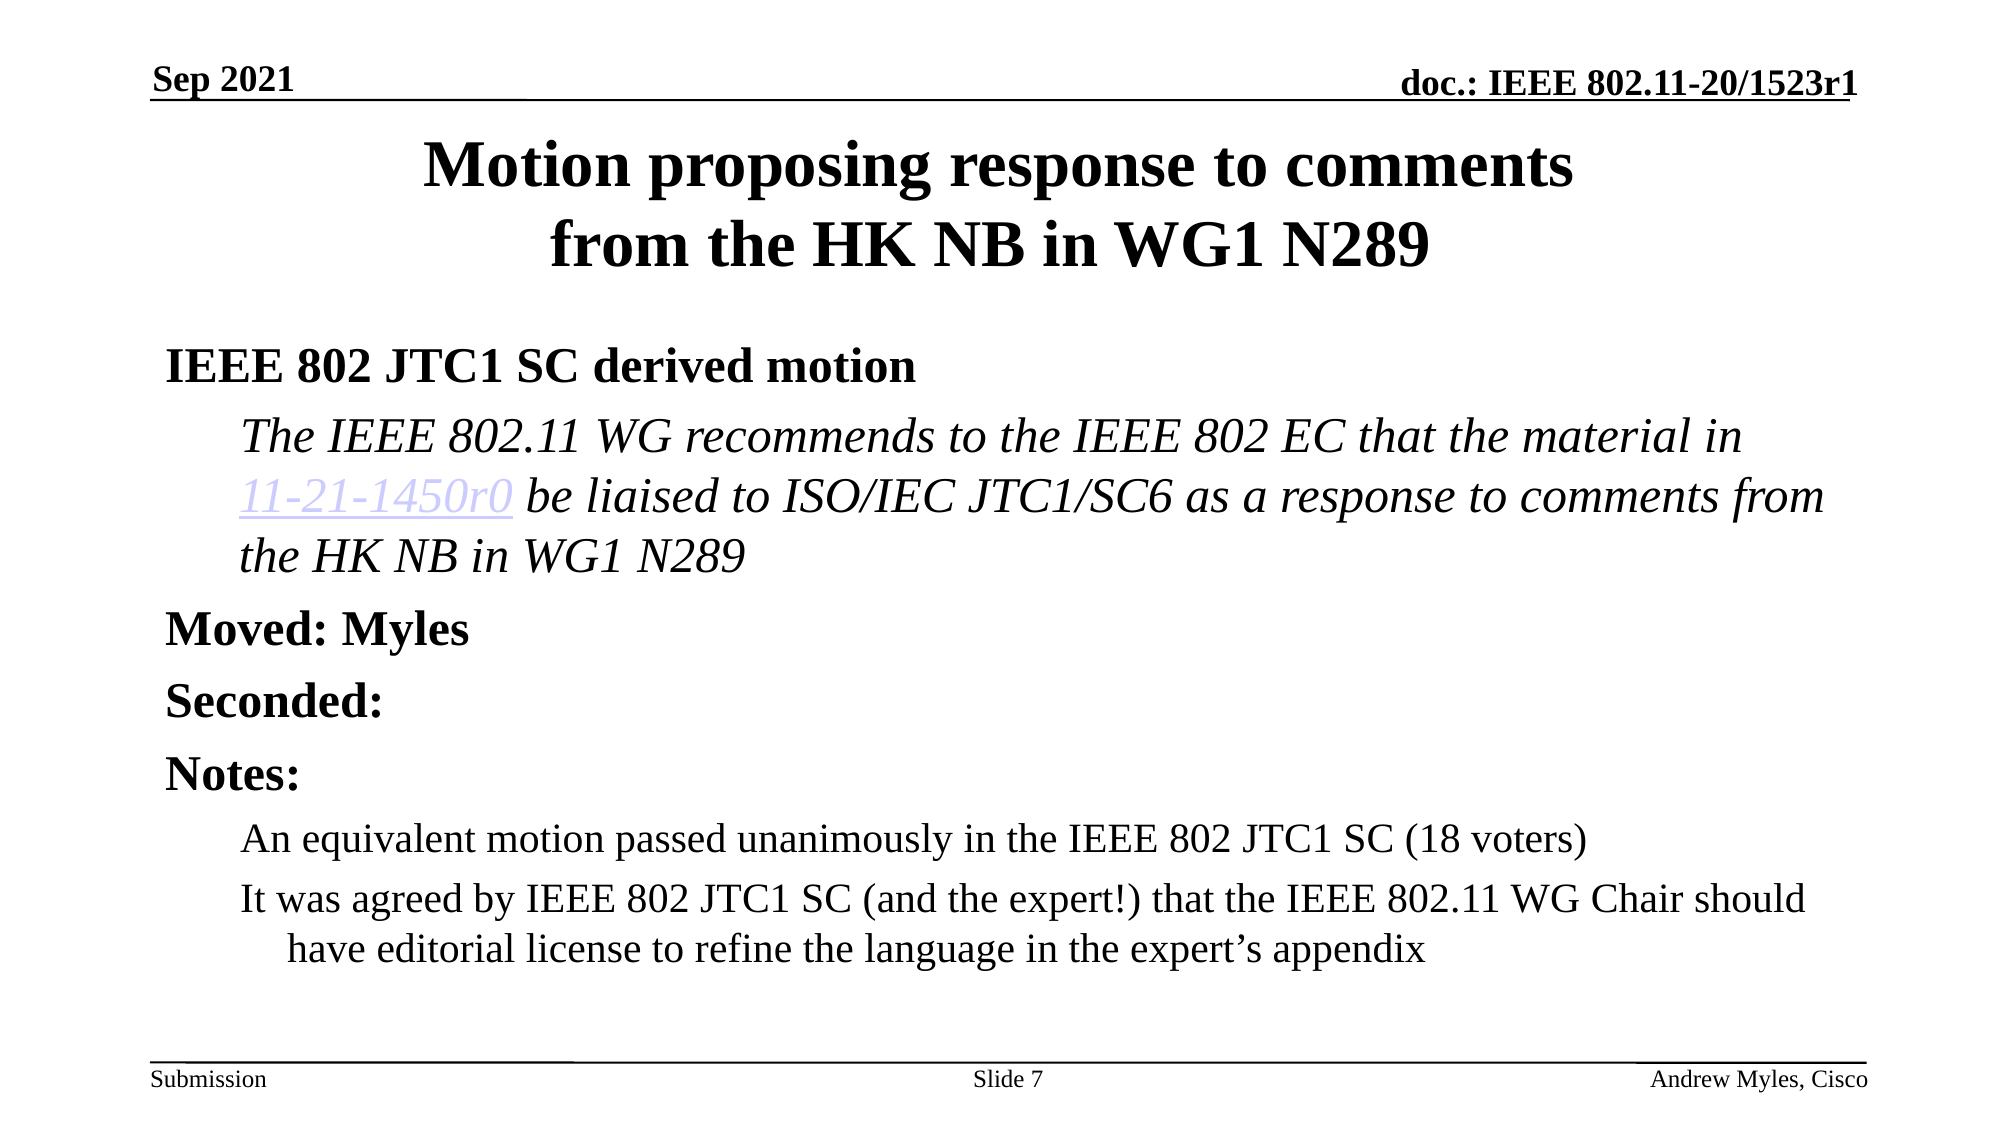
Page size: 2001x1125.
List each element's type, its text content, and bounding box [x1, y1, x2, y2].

title Motion proposing response to comments from the HK NB in WG1 N289 [149, 112, 1850, 288]
footer Andrew Myles, Cisco [1171, 1061, 1869, 1093]
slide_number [152, 54, 563, 100]
slide_number Slide 7 [950, 1061, 1067, 1123]
list IEEE 802 JTC1 SC derived motion The IEEE 802.11 WG recommends to the IEEE 802 EC that the material in 11-21-1450r0 be liaised to ISO/IEC JTC1/SC6 as a response to comments from the HK NB in WG1 N289 Moved: Myles Seconded: Notes: An equivalent motion passed unanimously in the IEEE 802 JTC1 SC (18 voters) It was agreed by IEEE 802 JTC1 SC (and the expert!) that the IEEE 802.11 WG Chair should have editorial license to refine the language in the expert’s appendix [149, 324, 1850, 1000]
